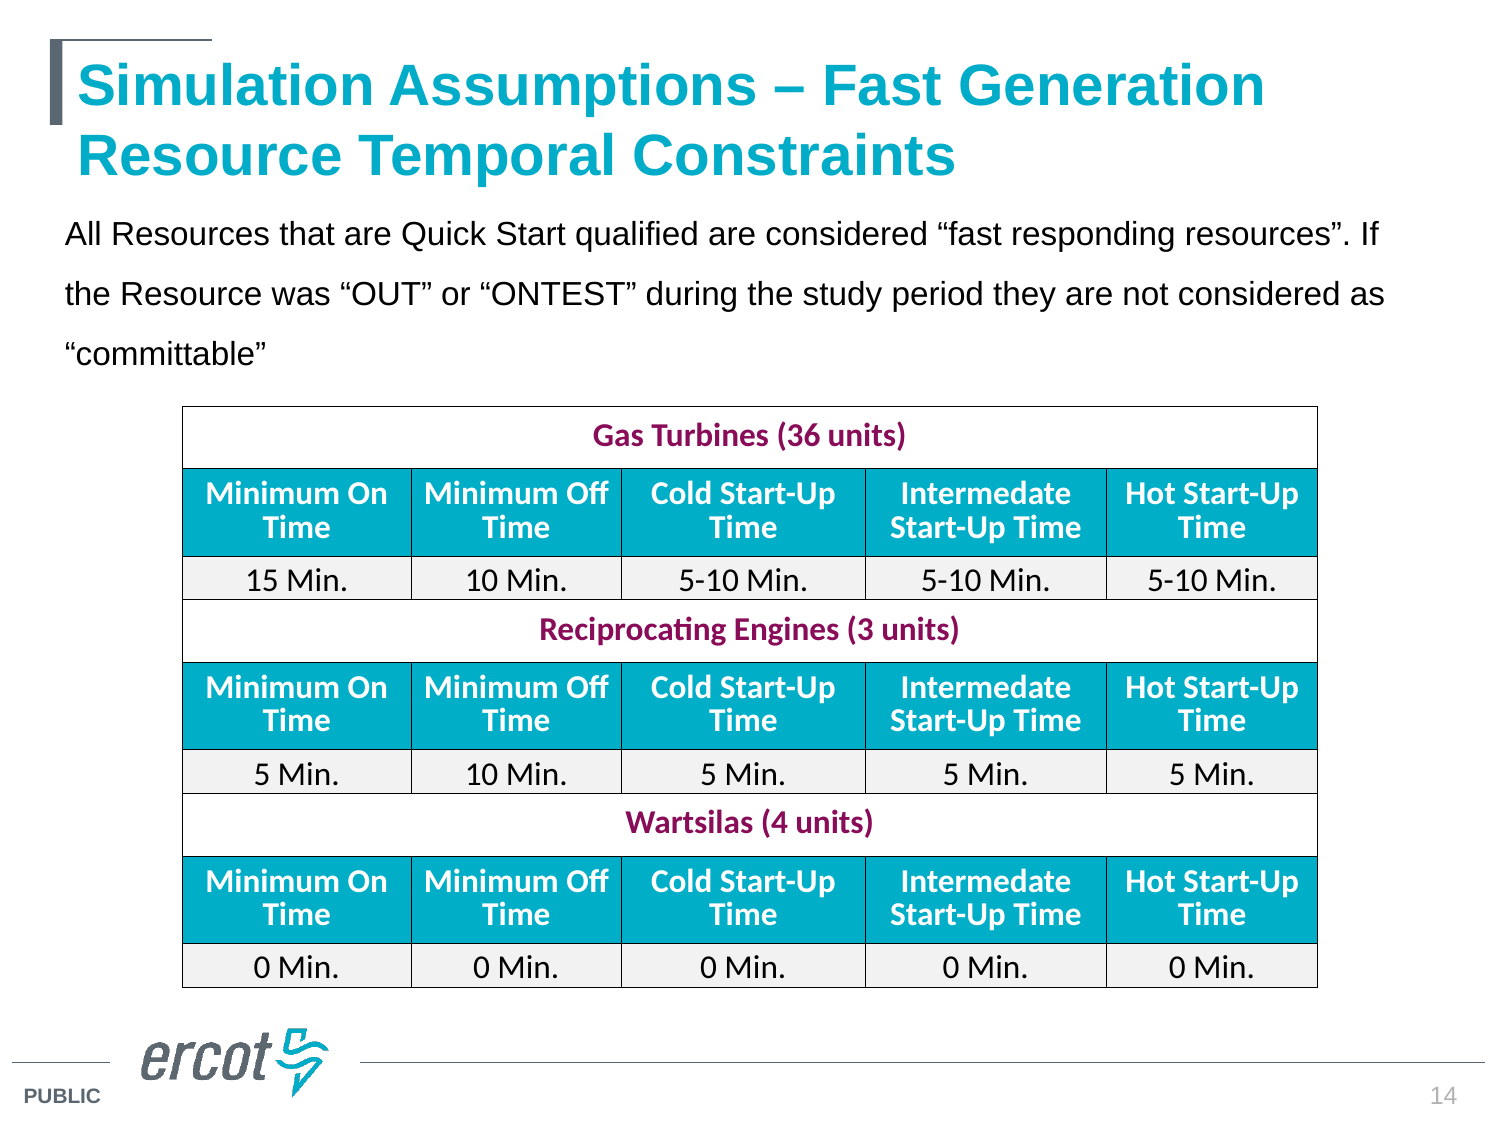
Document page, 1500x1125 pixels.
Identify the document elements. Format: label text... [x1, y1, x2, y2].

table_cell 0 Min. [412, 944, 621, 987]
table_cell 5 Min. [1107, 750, 1317, 793]
slide_number 14 [1400, 1076, 1488, 1113]
table_cell Hot Start-Up Time [1107, 469, 1317, 556]
table_cell Hot Start-Up Time [1107, 857, 1317, 943]
table_cell 10 Min. [412, 557, 621, 599]
list All Resources that are Quick Start qualified are considered “fast responding resources”. If the Resource was “OUT” or “ONTEST” during the study period they are not considered as “committable” [50, 185, 1450, 1000]
table_cell 5-10 Min. [1107, 557, 1317, 599]
table_cell Wartsilas (4 units) [183, 794, 1317, 856]
table_cell 10 Min. [412, 750, 621, 793]
table_cell 0 Min. [866, 944, 1106, 987]
table_cell Intermedate Start-Up Time [866, 663, 1106, 749]
table_cell Minimum Off Time [412, 469, 621, 556]
table_cell Hot Start-Up Time [1107, 663, 1317, 749]
picture [137, 1024, 332, 1100]
table_cell Cold Start-Up Time [622, 857, 865, 943]
table_cell 5 Min. [866, 750, 1106, 793]
table_cell 5-10 Min. [622, 557, 865, 599]
table_cell 5 Min. [183, 750, 411, 793]
table_cell Minimum On Time [183, 469, 411, 556]
table_cell 5-10 Min. [866, 557, 1106, 599]
table_cell 0 Min. [183, 944, 411, 987]
table_cell Intermedate Start-Up Time [866, 469, 1106, 556]
table_cell Minimum Off Time [412, 857, 621, 943]
table_cell Minimum On Time [183, 663, 411, 749]
title Simulation Assumptions – Fast Generation Resource Temporal Constraints [62, 39, 1450, 125]
table_header Gas Turbines (36 units) [183, 407, 1317, 468]
table_cell 5 Min. [622, 750, 865, 793]
table_cell 0 Min. [1107, 944, 1317, 987]
table_cell Cold Start-Up Time [622, 663, 865, 749]
table_cell Minimum Off Time [412, 663, 621, 749]
table_cell Cold Start-Up Time [622, 469, 865, 556]
table_cell Reciprocating Engines (3 units) [183, 600, 1317, 662]
table_cell Minimum On Time [183, 857, 411, 943]
table_cell 0 Min. [622, 944, 865, 987]
table_cell Intermedate Start-Up Time [866, 857, 1106, 943]
table_cell 15 Min. [183, 557, 411, 599]
